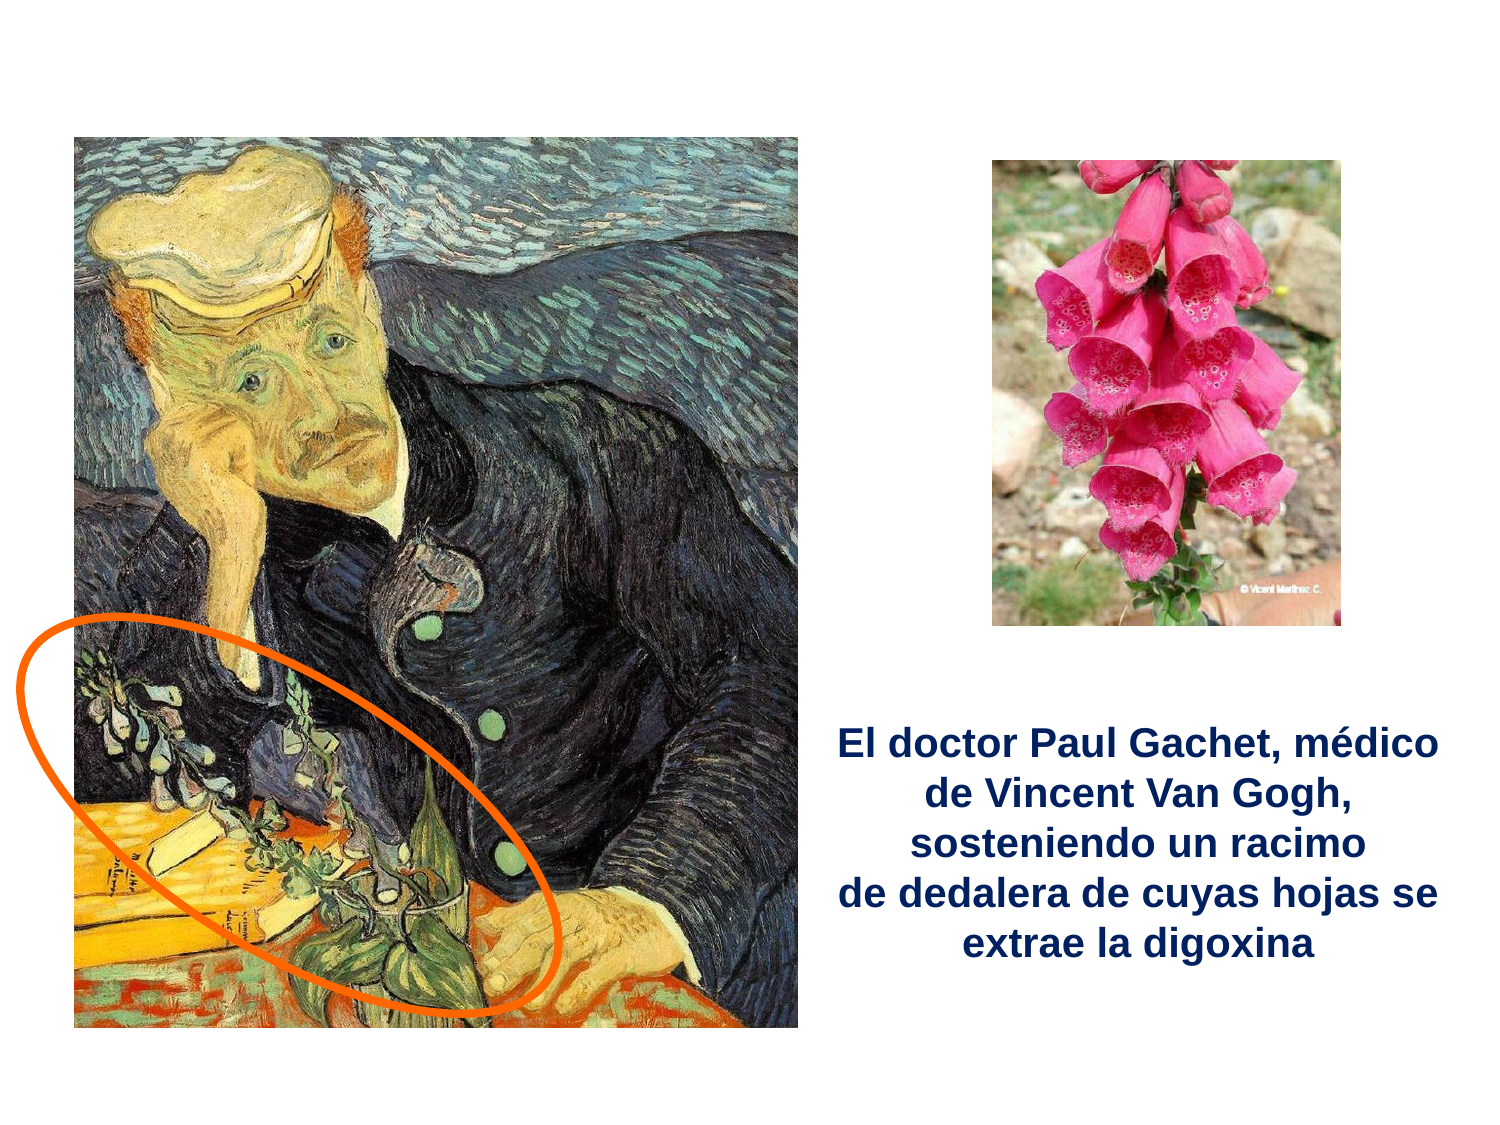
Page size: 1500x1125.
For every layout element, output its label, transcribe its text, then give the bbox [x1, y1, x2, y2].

picture [991, 160, 1341, 627]
text_box [20, 624, 68, 799]
picture [73, 136, 798, 1028]
text_box El doctor Paul Gachet, médico de Vincent Van Gogh, sosteniendo un racimo de dedalera de cuyas hojas se extrae la digoxina [820, 708, 1456, 974]
